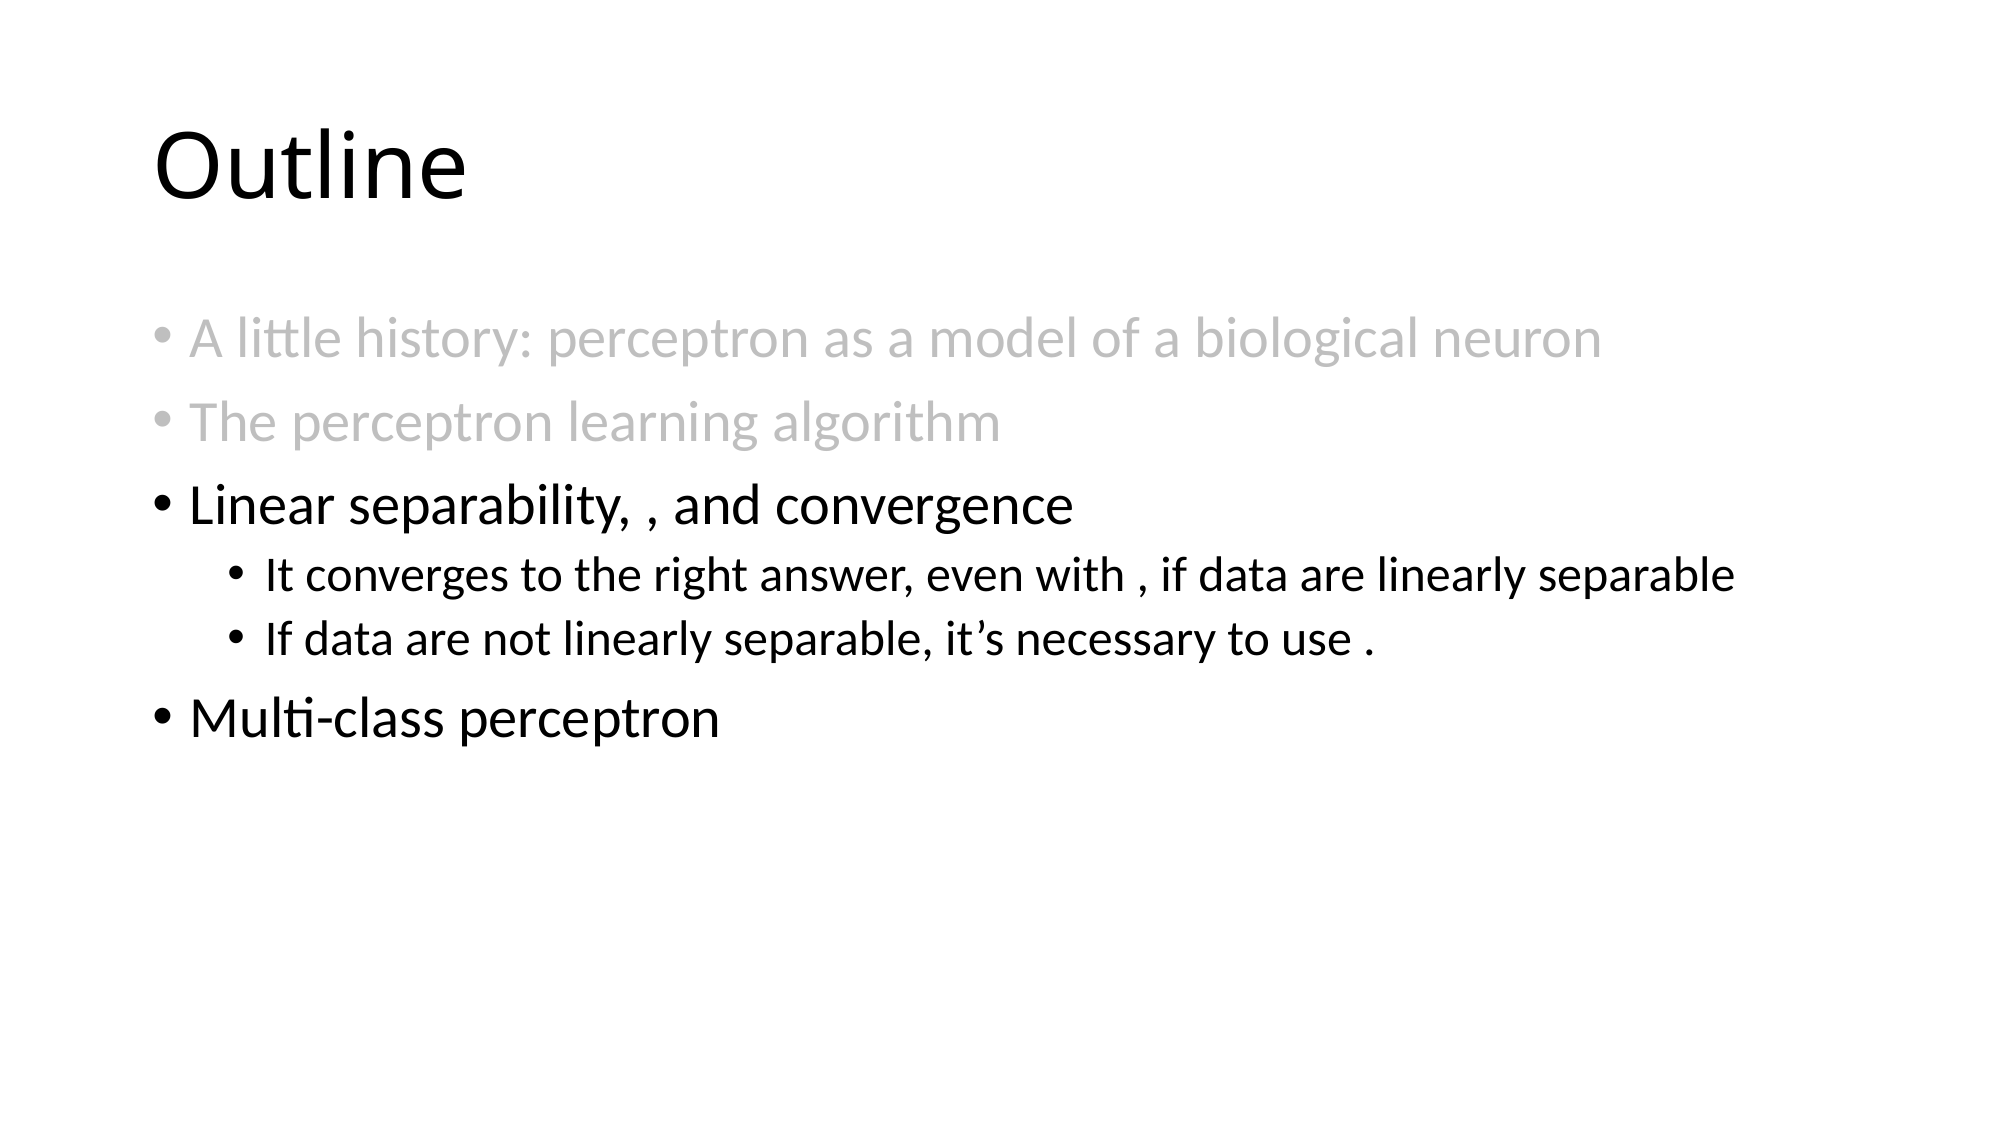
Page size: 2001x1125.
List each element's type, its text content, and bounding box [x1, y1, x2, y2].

title Outline [137, 59, 1863, 278]
